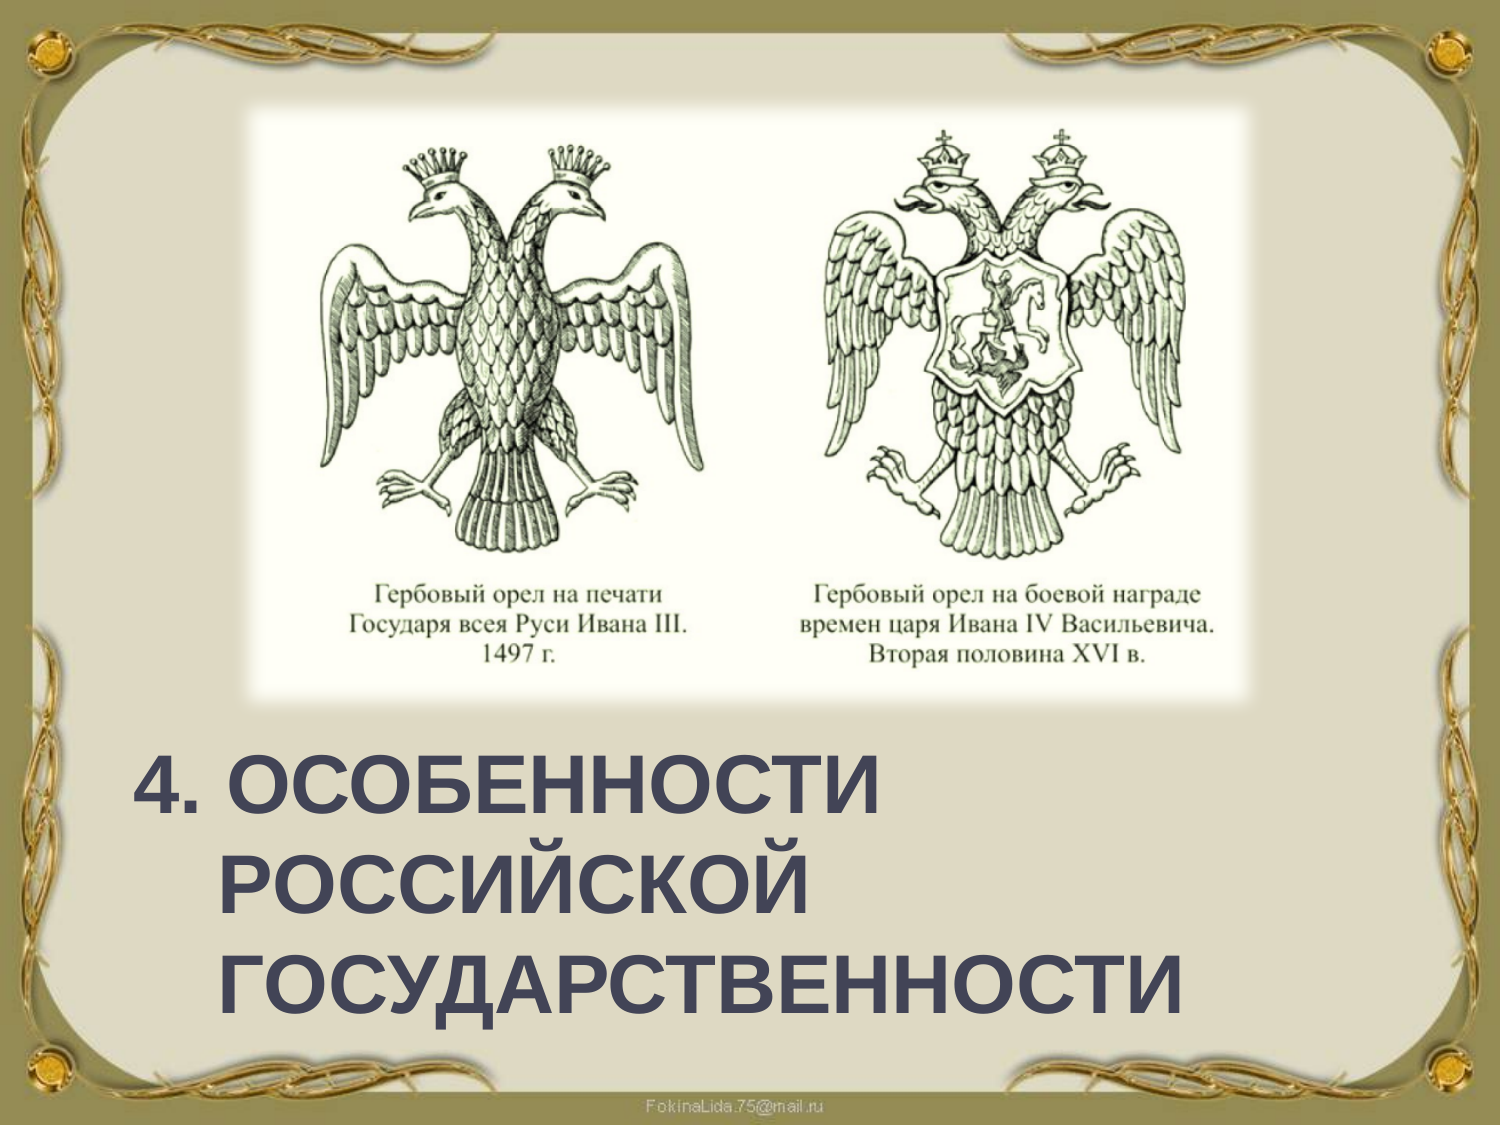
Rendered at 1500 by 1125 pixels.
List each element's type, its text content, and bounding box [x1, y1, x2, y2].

title 4. ОСОБЕННОСТИ РОССИЙСКОЙ ГОСУДАРСТВЕННОСТИ [118, 722, 1394, 947]
picture [0, 0, 1500, 1125]
